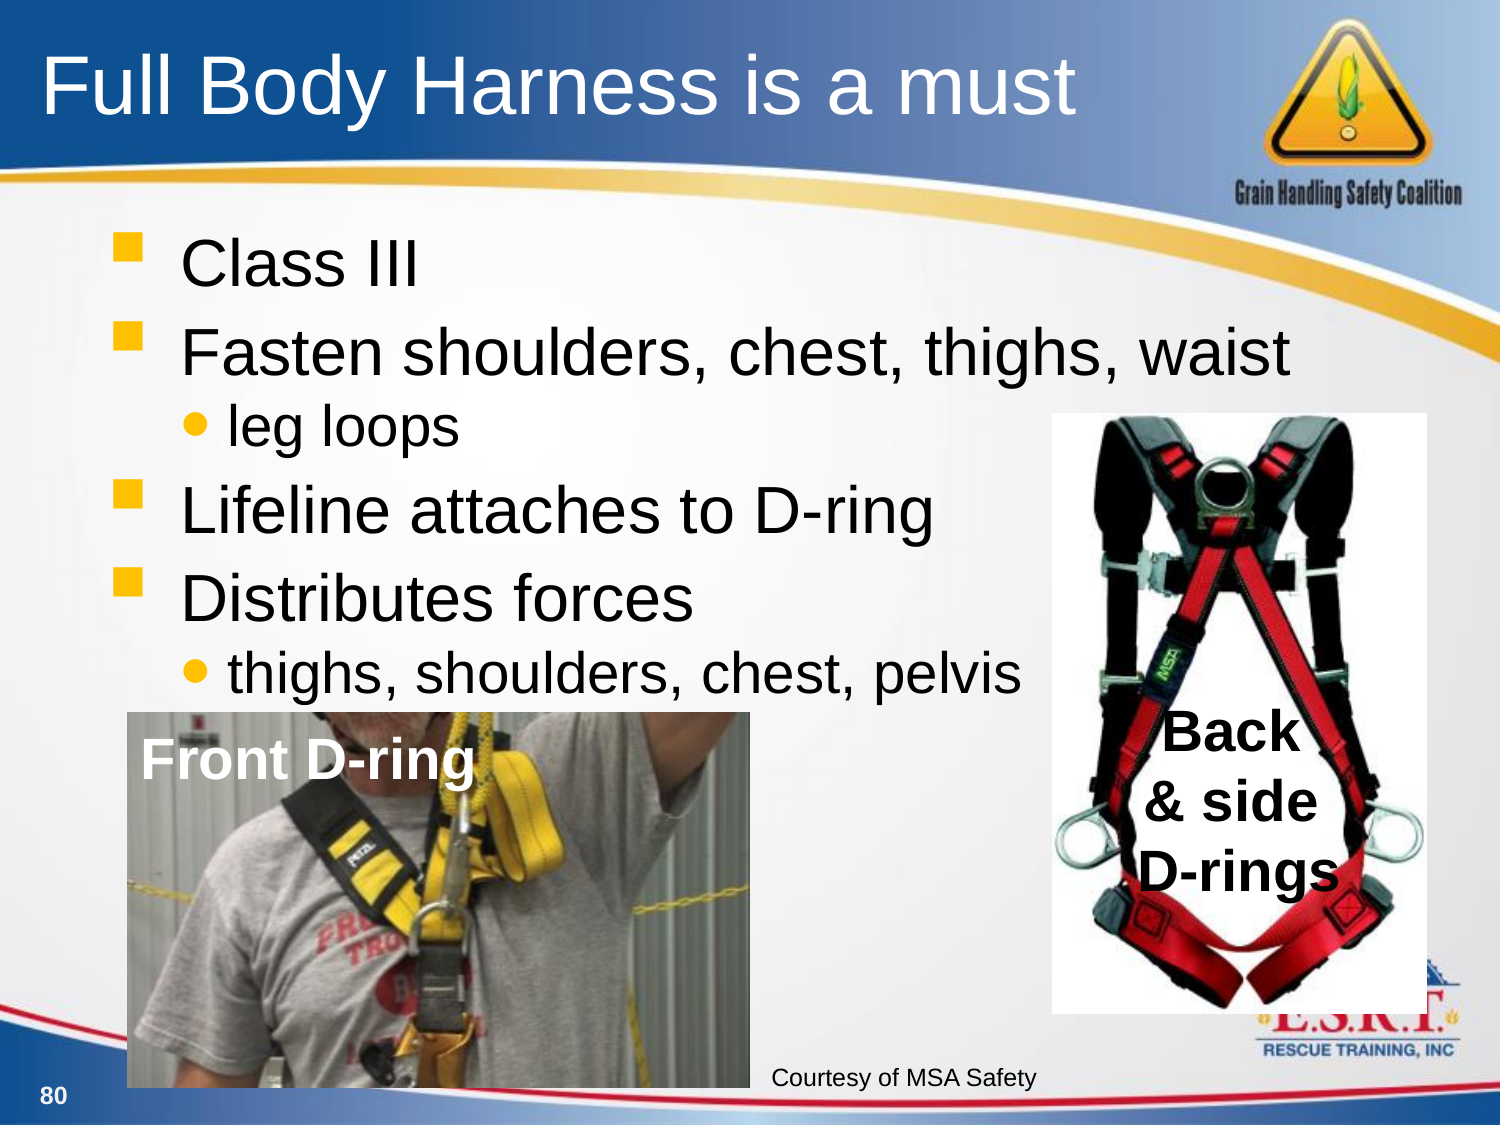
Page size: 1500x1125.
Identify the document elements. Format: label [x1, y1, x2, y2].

text_box [125, 712, 751, 1088]
picture [0, 0, 1500, 1125]
